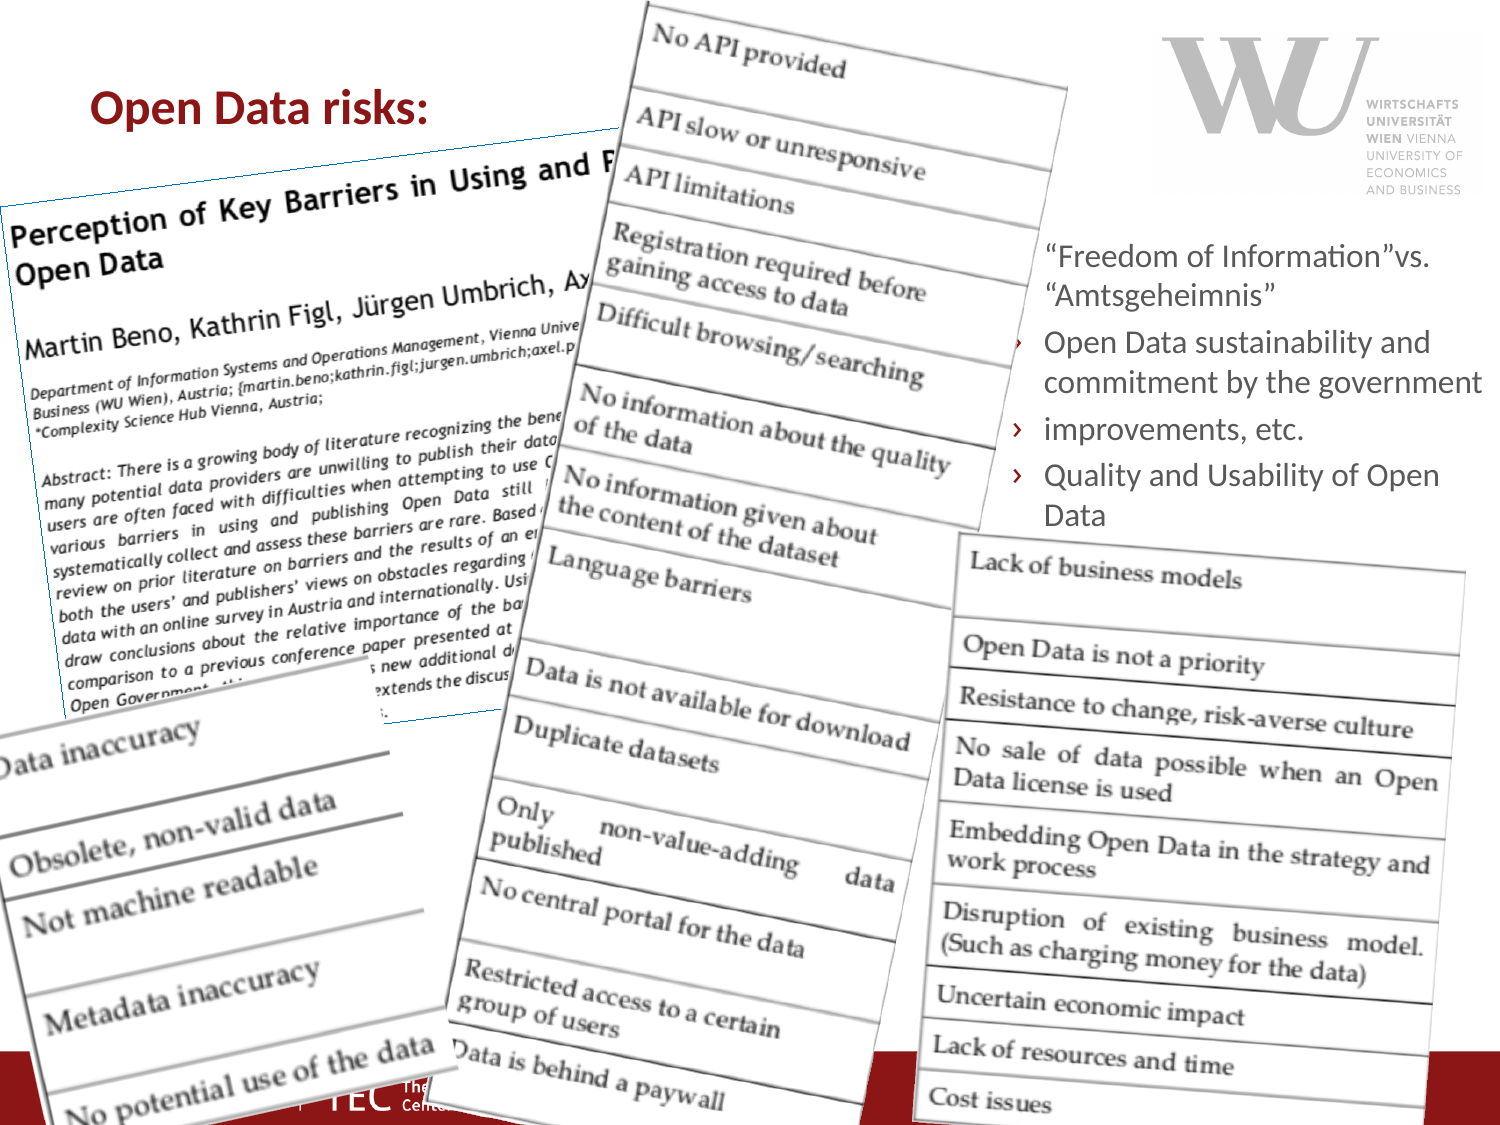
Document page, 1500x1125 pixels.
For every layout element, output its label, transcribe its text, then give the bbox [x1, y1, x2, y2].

text_box Open Data risks: [1024, 76, 1420, 133]
text_box “Freedom of Information”vs. “Amtsgeheimnis” Open Data sustainability and commitment by the government improvements, etc. Quality and Usability of Open Data [979, 133, 1500, 678]
picture [0, 1, 1466, 1125]
text_box Open Data risks: [75, 76, 524, 151]
